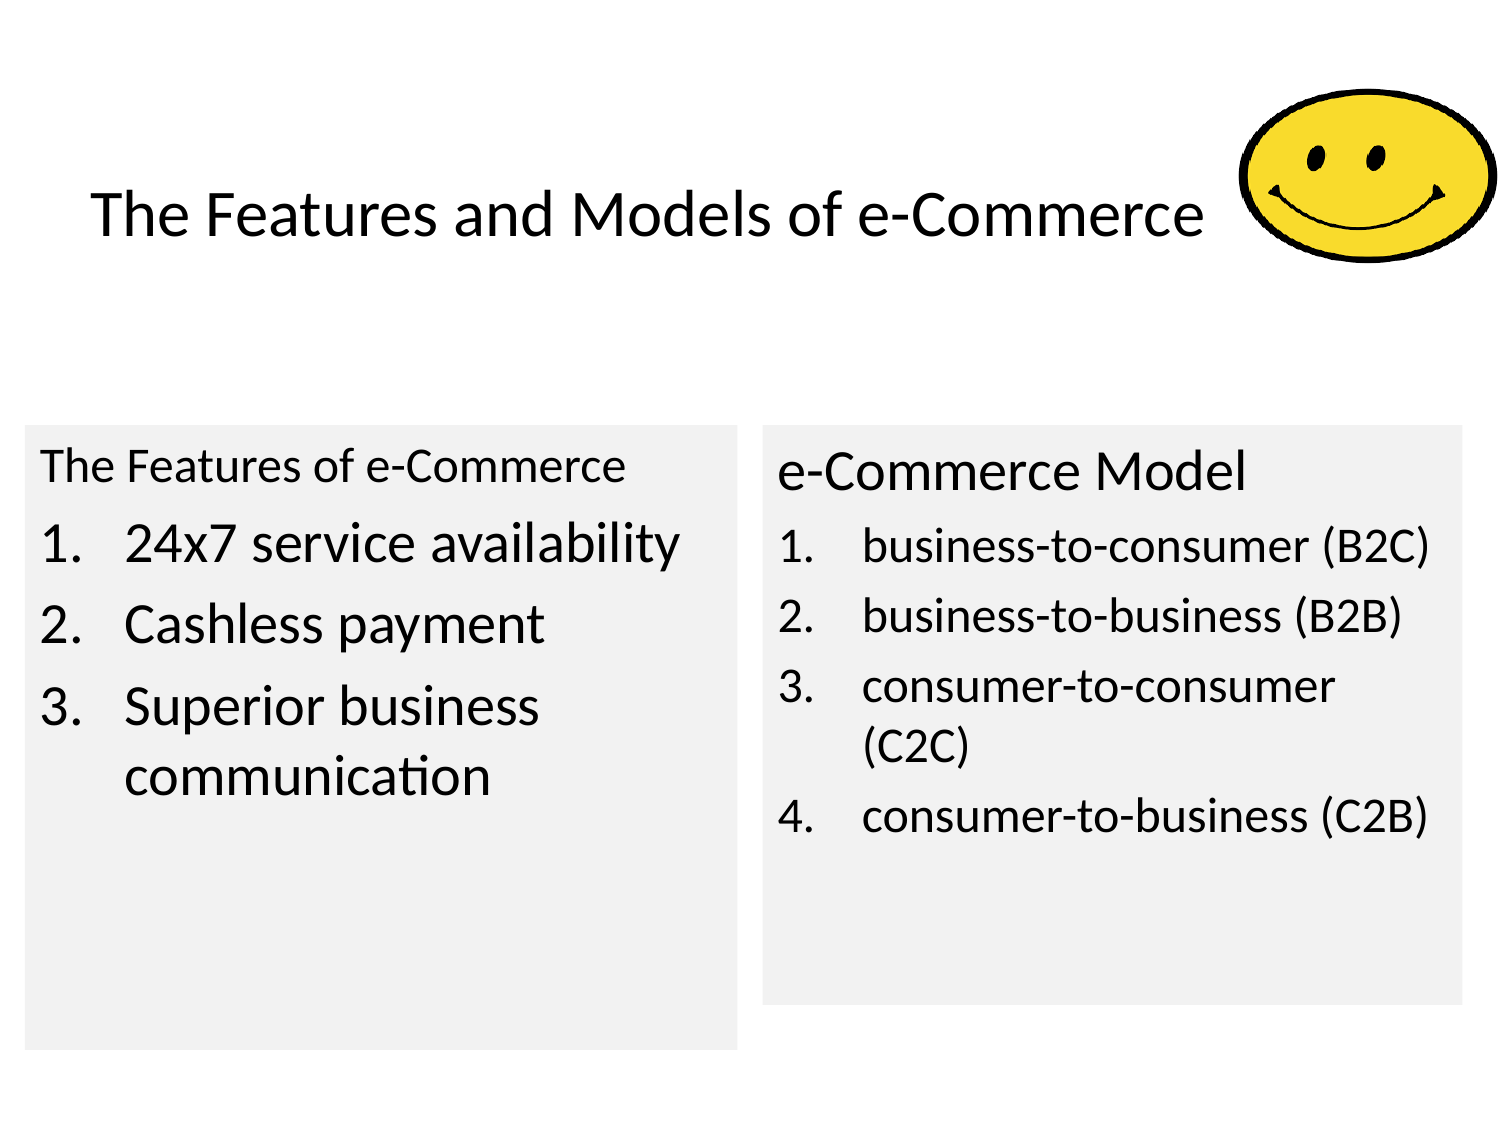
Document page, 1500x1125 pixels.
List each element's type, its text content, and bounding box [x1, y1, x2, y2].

list The Features of e-Commerce 24x7 service availability Cashless payment Superior business communication [24, 425, 738, 1050]
title The Features and Models of e-Commerce [75, 45, 1425, 375]
picture [1237, 87, 1500, 265]
list e-Commerce Model business-to-consumer (B2C) business-to-business (B2B) consumer-to-consumer (C2C) consumer-to-business (C2B) [762, 425, 1463, 1005]
